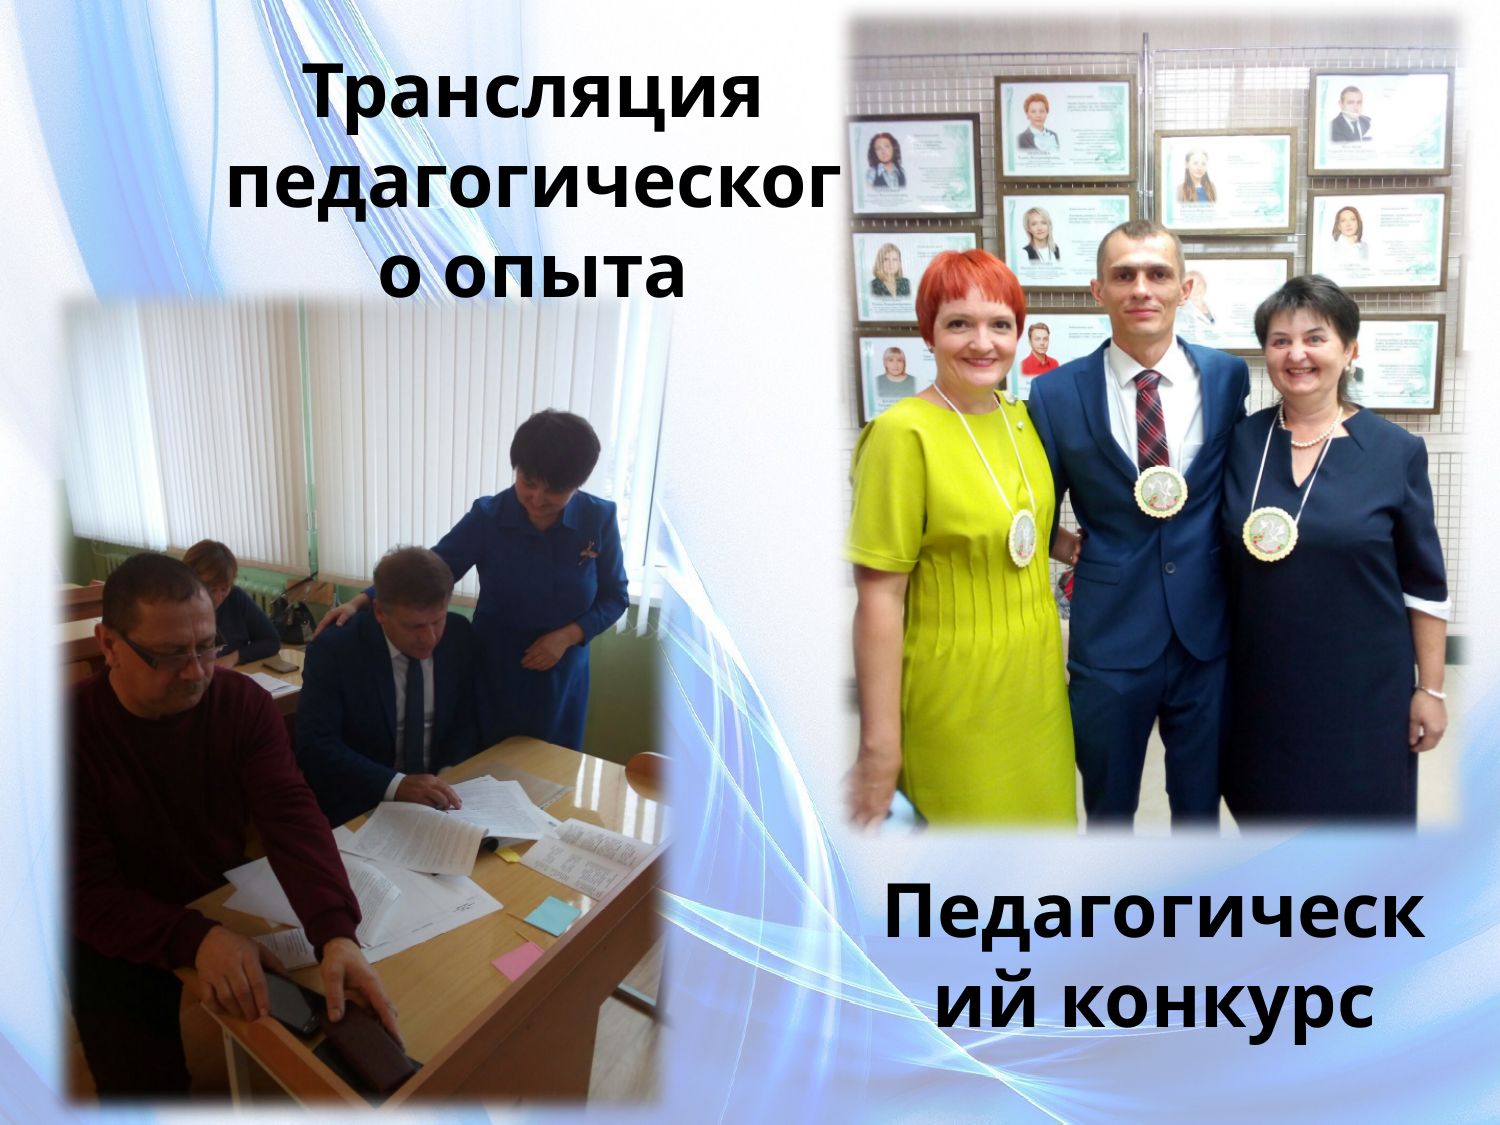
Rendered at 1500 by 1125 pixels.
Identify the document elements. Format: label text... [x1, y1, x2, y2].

picture [831, 0, 1477, 844]
text_box Трансляция педагогического опыта [199, 35, 826, 320]
picture [46, 281, 680, 1125]
text_box Педагогический конкурс [855, 855, 1453, 1051]
